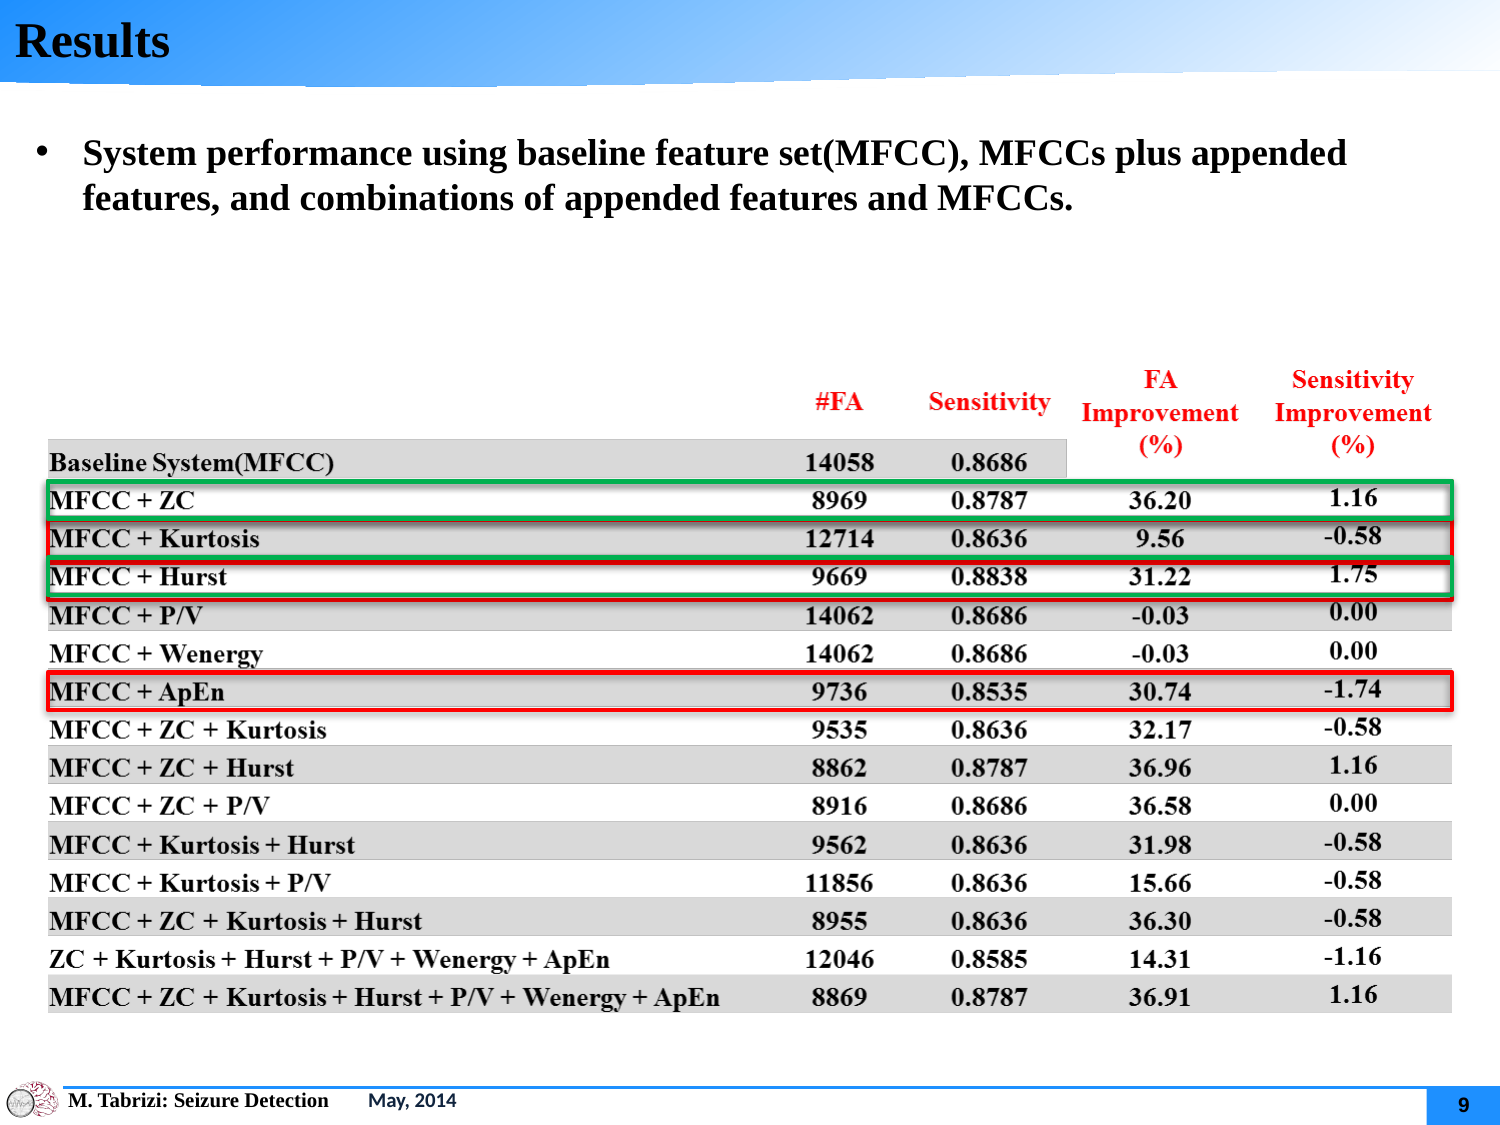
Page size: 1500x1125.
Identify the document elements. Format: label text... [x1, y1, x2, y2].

text_box Results [0, 0, 1500, 65]
picture [47, 356, 1453, 1029]
picture [6, 1081, 59, 1118]
text_box System performance using baseline feature set(MFCC), MFCCs plus appended features, and combinations of appended features and MFCCs. [20, 120, 1480, 271]
